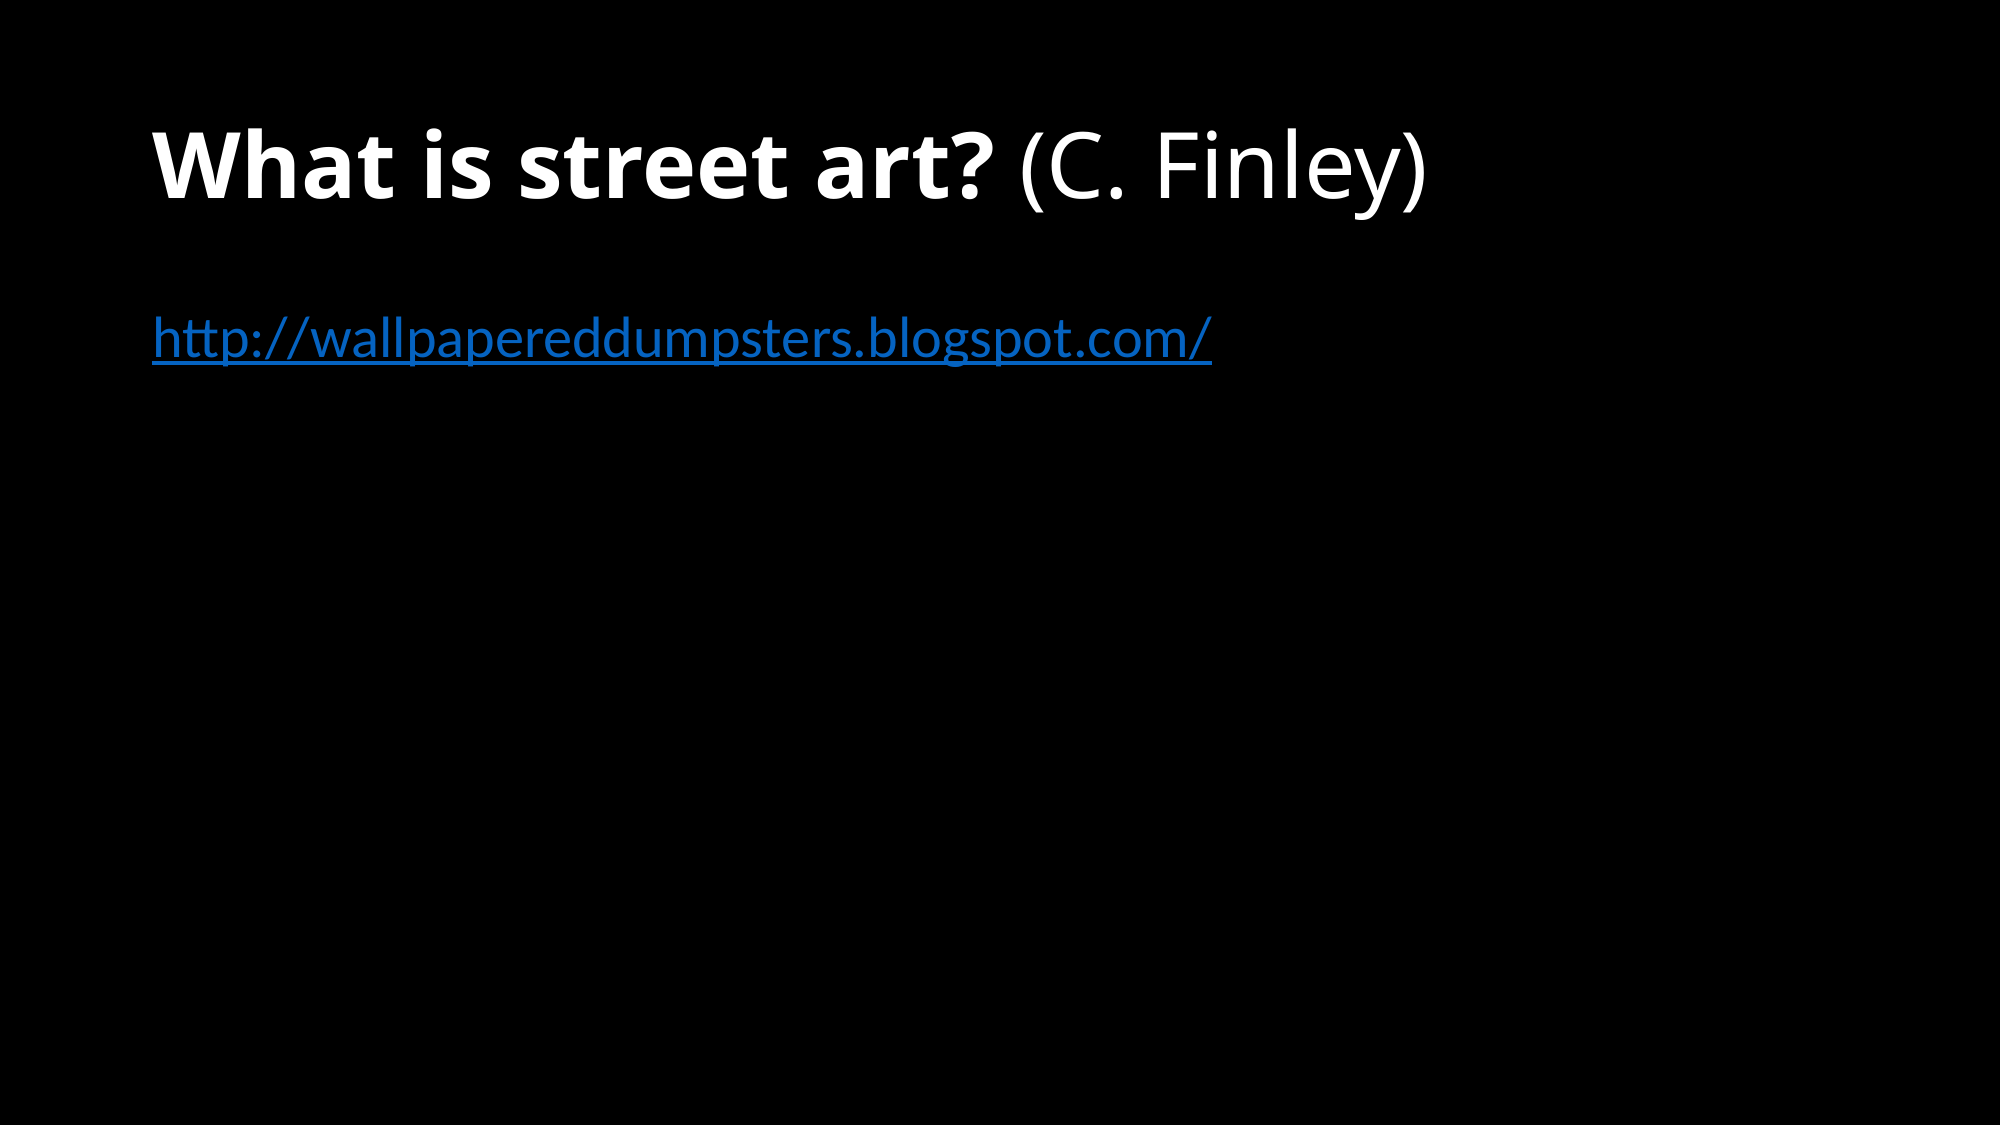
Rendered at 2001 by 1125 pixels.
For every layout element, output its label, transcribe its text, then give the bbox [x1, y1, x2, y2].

title What is street art? (C. Finley) [137, 59, 1863, 278]
list http://wallpapereddumpsters.blogspot.com/ [137, 299, 1863, 1014]
